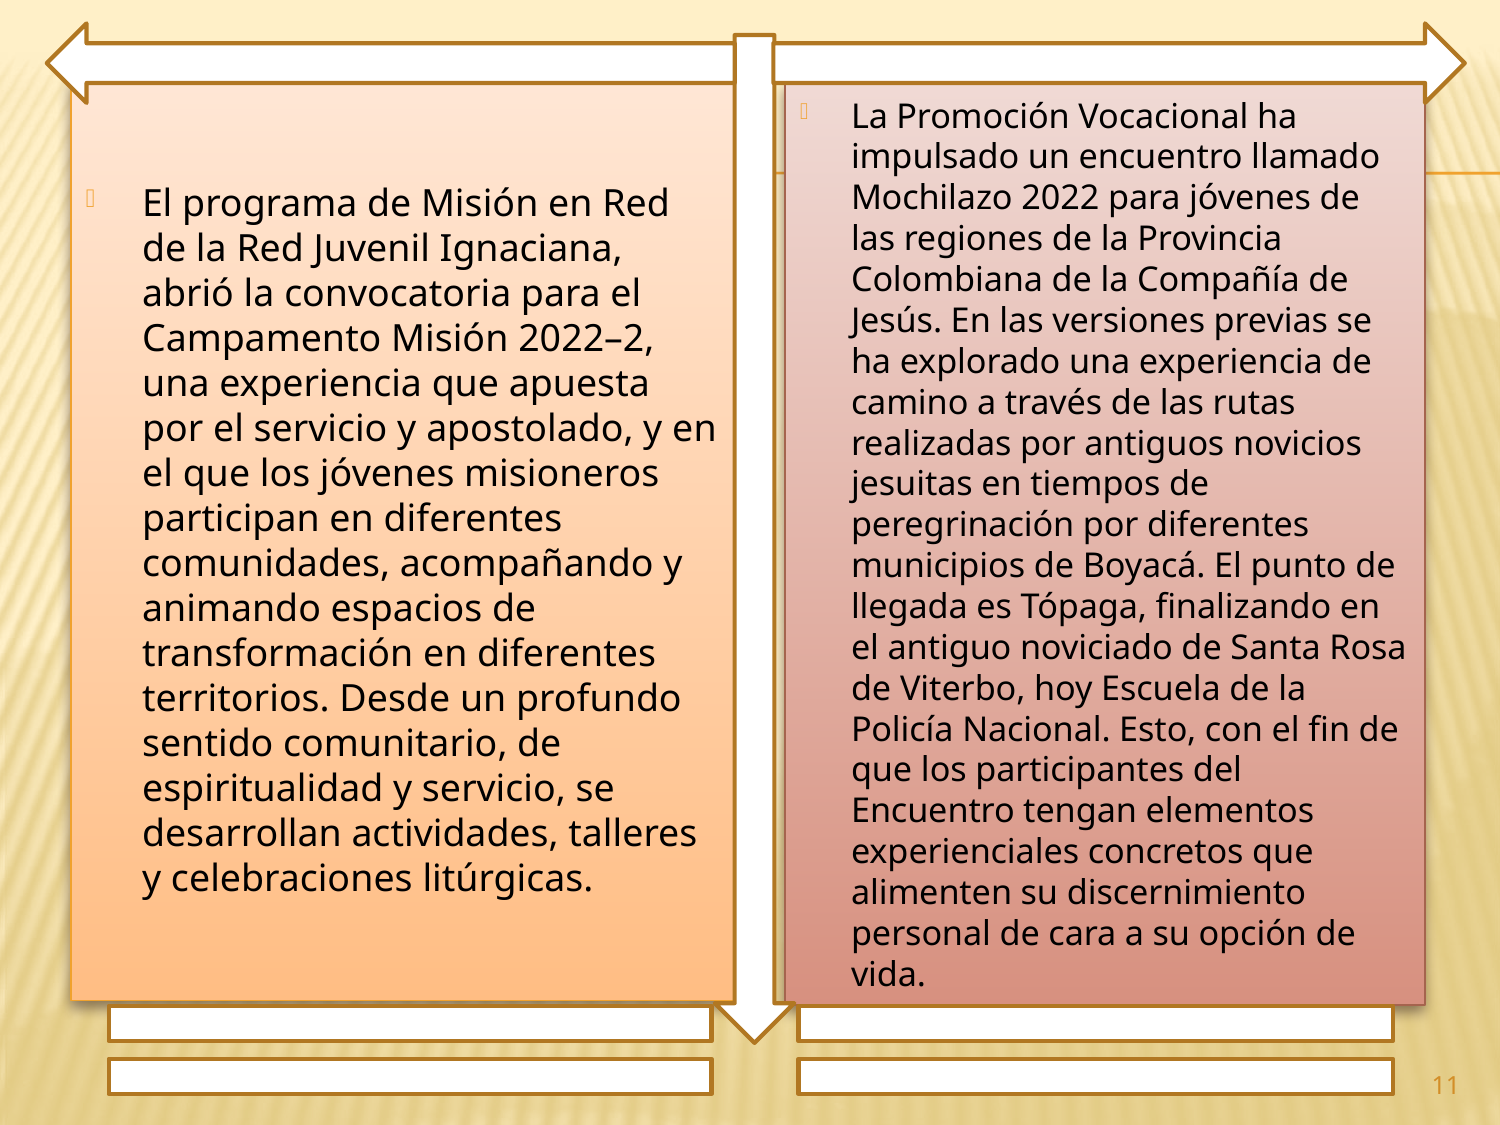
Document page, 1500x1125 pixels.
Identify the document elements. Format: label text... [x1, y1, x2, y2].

text_box [796, 1057, 1395, 1096]
list El programa de Misión en Red de la Red Juvenil Ignaciana, abrió la convocatoria para el Campamento Misión 2022–2, una experiencia que apuesta por el servicio y apostolado, y en el que los jóvenes misioneros participan en diferentes comunidades, acompañando y animando espacios de transformación en diferentes territorios. Desde un profundo sentido comunitario, de espiritualidad y servicio, se desarrollan actividades, talleres y celebraciones litúrgicas. [70, 86, 732, 1001]
text_box [712, 32, 797, 1046]
text_box [44, 21, 737, 105]
text_box [107, 1004, 714, 1043]
text_box [771, 21, 1467, 105]
slide_number 11 [1350, 1062, 1475, 1103]
text_box [796, 1004, 1395, 1043]
list La Promoción Vocacional ha impulsado un encuentro llamado Mochilazo 2022 para jóvenes de las regiones de la Provincia Colombiana de la Compañía de Jesús. En las versiones previas se ha explorado una experiencia de camino a través de las rutas realizadas por antiguos novicios jesuitas en tiempos de peregrinación por diferentes municipios de Boyacá. El punto de llegada es Tópaga, finalizando en el antiguo noviciado de Santa Rosa de Viterbo, hoy Escuela de la Policía Nacional. Esto, con el fin de que los participantes del Encuentro tengan elementos experienciales concretos que alimenten su discernimiento personal de cara a su opción de vida. [784, 86, 1426, 1006]
text_box [107, 1057, 714, 1096]
